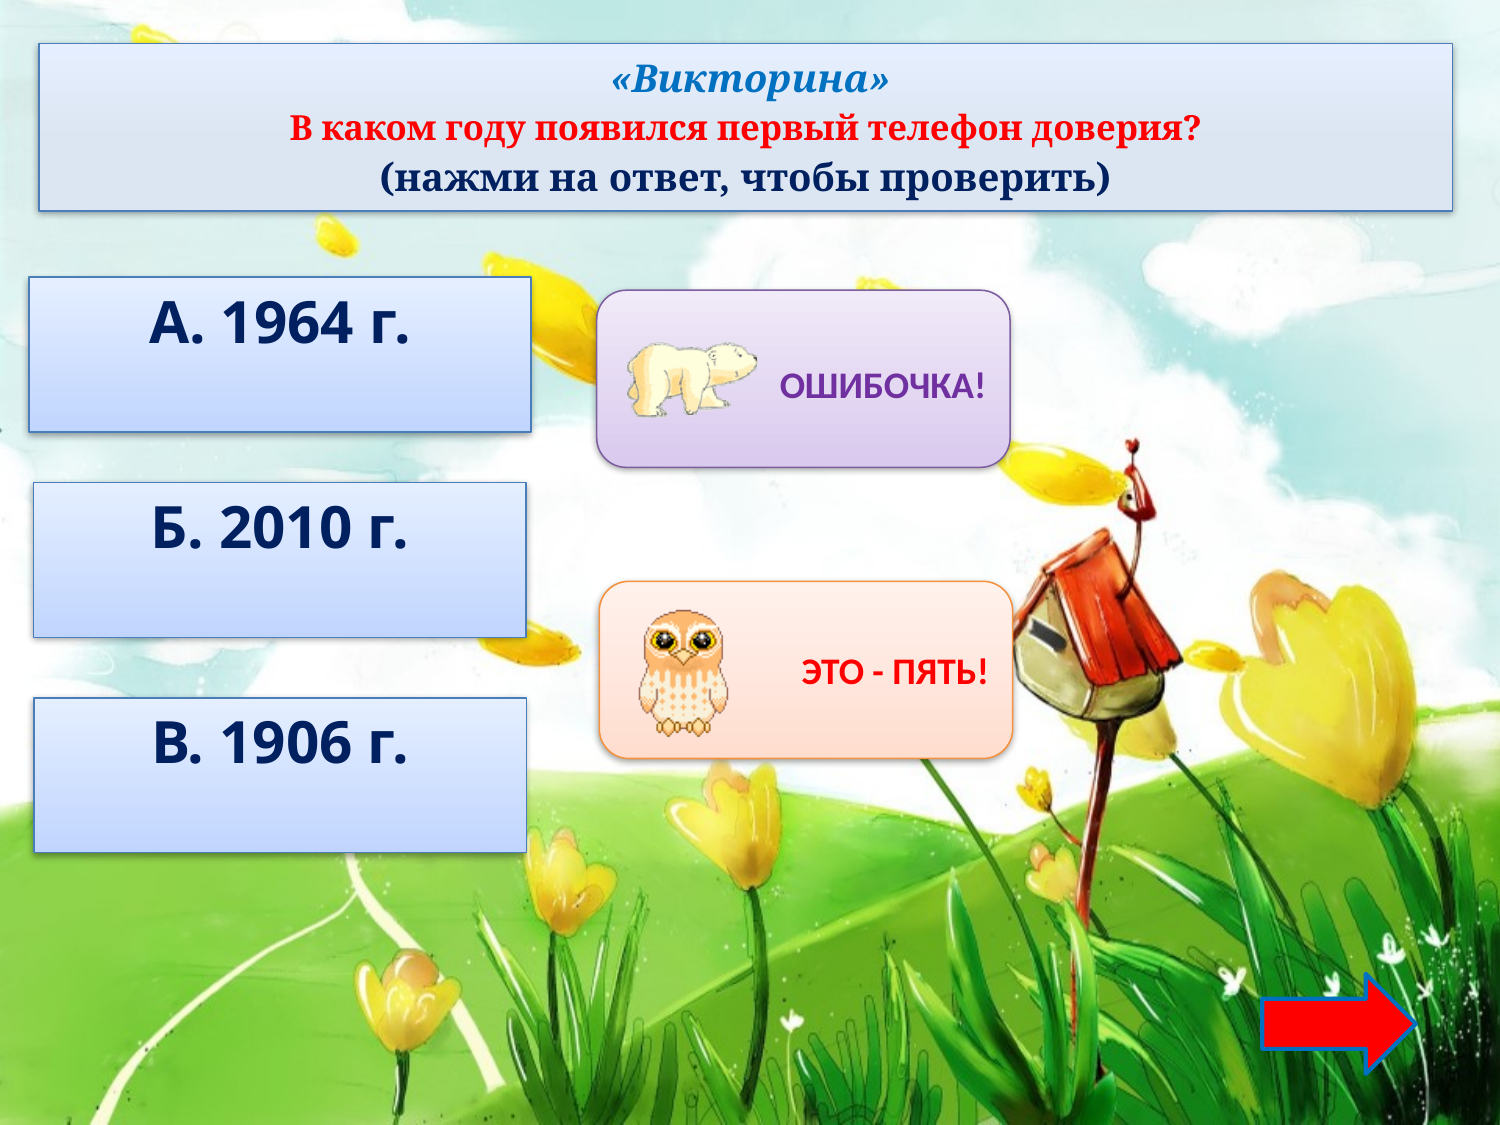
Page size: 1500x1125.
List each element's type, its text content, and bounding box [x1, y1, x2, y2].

picture [0, 0, 1500, 1125]
text_box «Викторина» В каком году появился первый телефон доверия? (нажми на ответ, чтобы проверить) [38, 43, 1453, 212]
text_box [599, 581, 1013, 759]
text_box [596, 260, 1011, 468]
text_box [1260, 971, 1418, 1076]
text_box В. 1906 г. [33, 697, 527, 853]
text_box А. 1964 г. [28, 276, 532, 433]
text_box Б. 2010 г. [33, 482, 527, 638]
